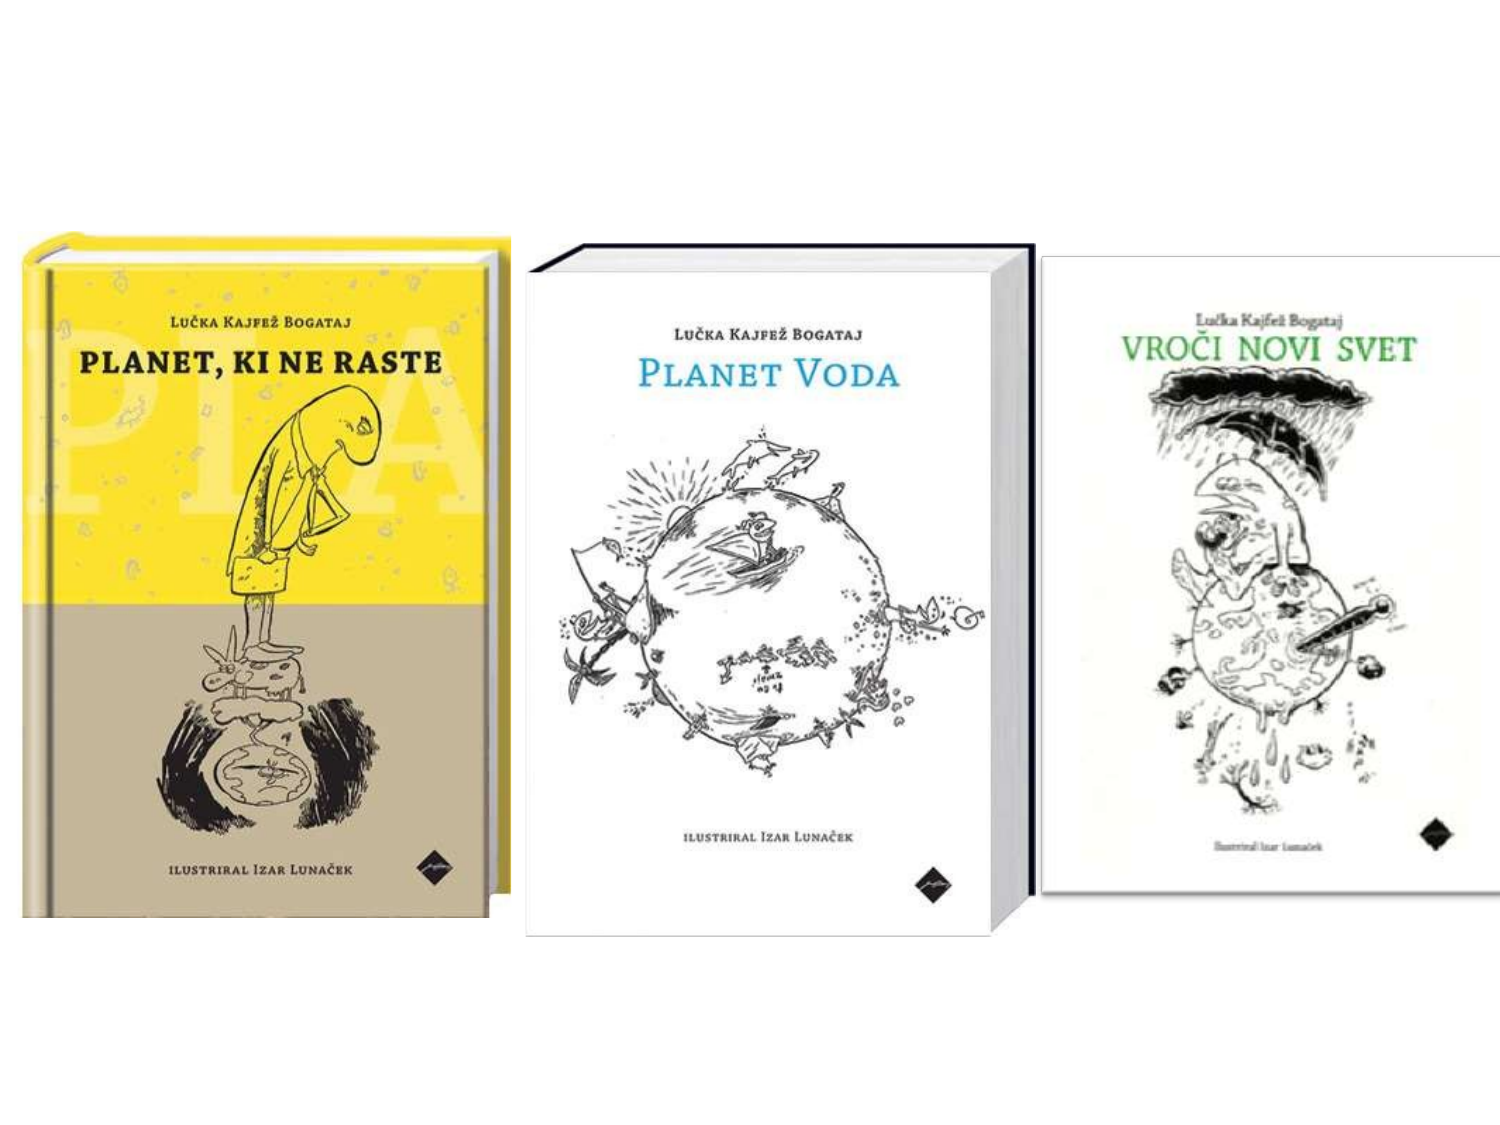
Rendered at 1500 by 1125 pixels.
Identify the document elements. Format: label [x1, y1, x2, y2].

text_box [17, 231, 512, 918]
text_box [525, 243, 1036, 937]
text_box [1031, 249, 1500, 906]
